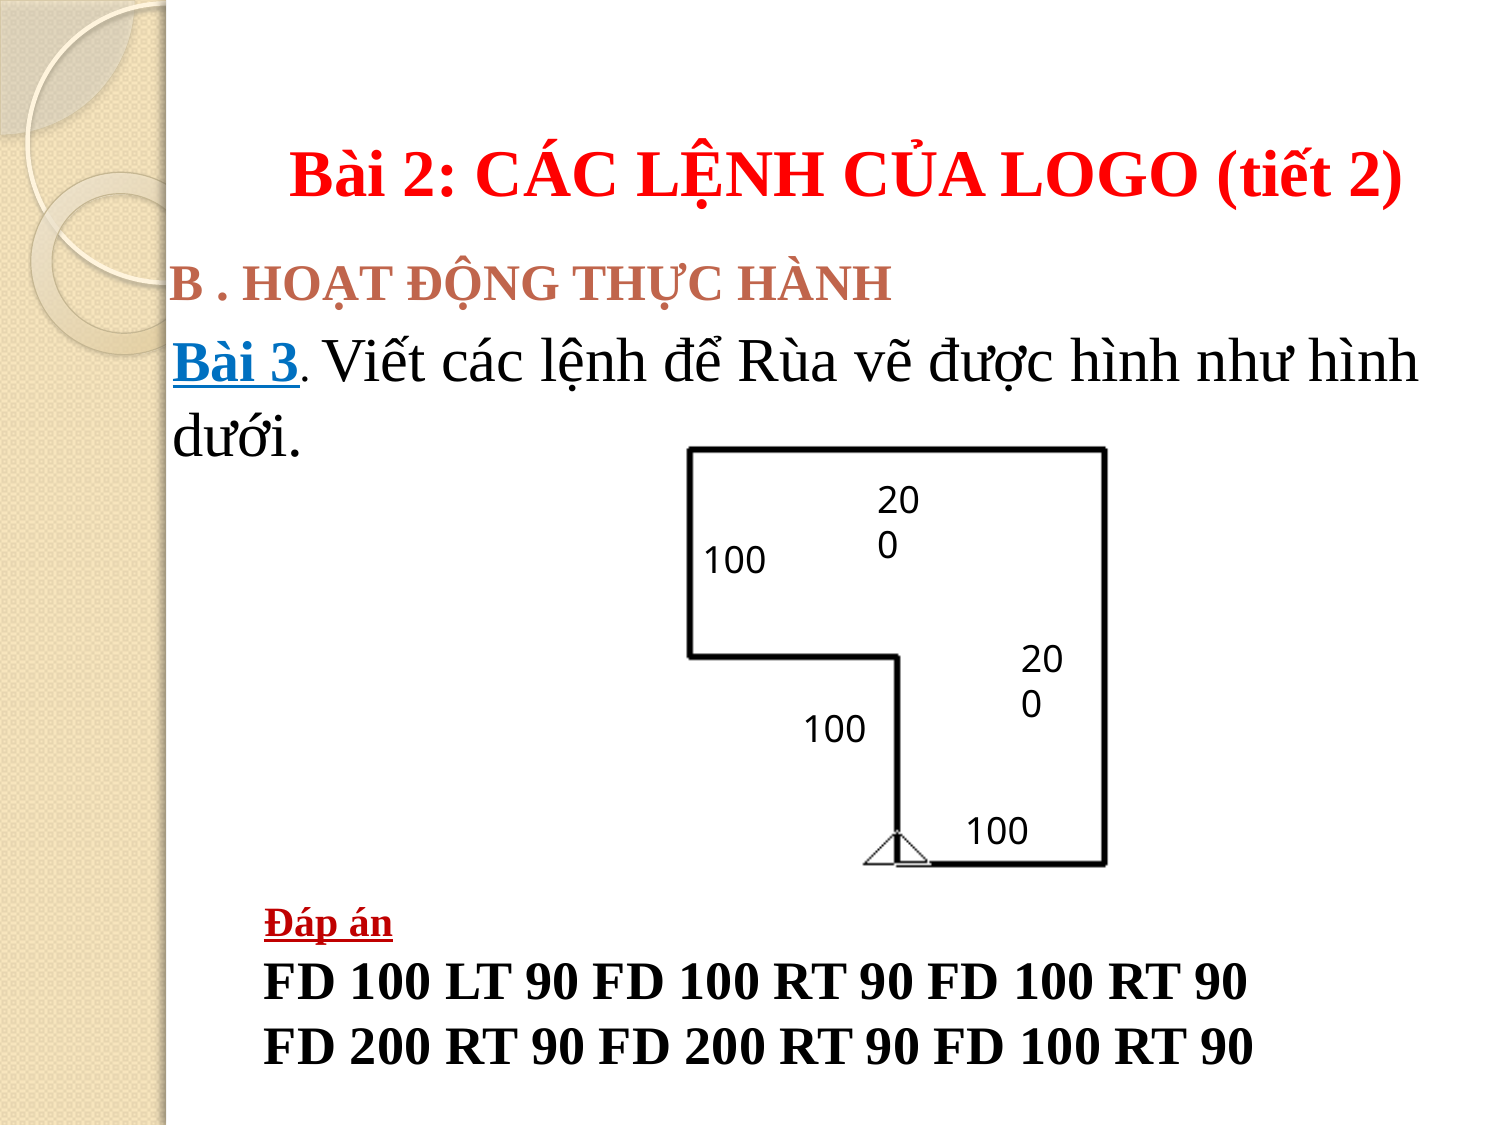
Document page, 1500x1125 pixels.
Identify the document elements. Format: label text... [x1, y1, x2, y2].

title Bài 2: CÁC LỆNH CỦA LOGO (tiết 2) [232, 68, 1463, 241]
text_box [654, 417, 1143, 889]
text_box Đáp án FD 100 LT 90 FD 100 RT 90 FD 100 RT 90 FD 200 RT 90 FD 200 RT 90 FD 100 RT 90 [249, 887, 1382, 1083]
list B . HOẠT ĐỘNG THỰC HÀNH Bài 3. Viết các lệnh để Rùa vẽ được hình như hình dưới. [102, 241, 1500, 479]
